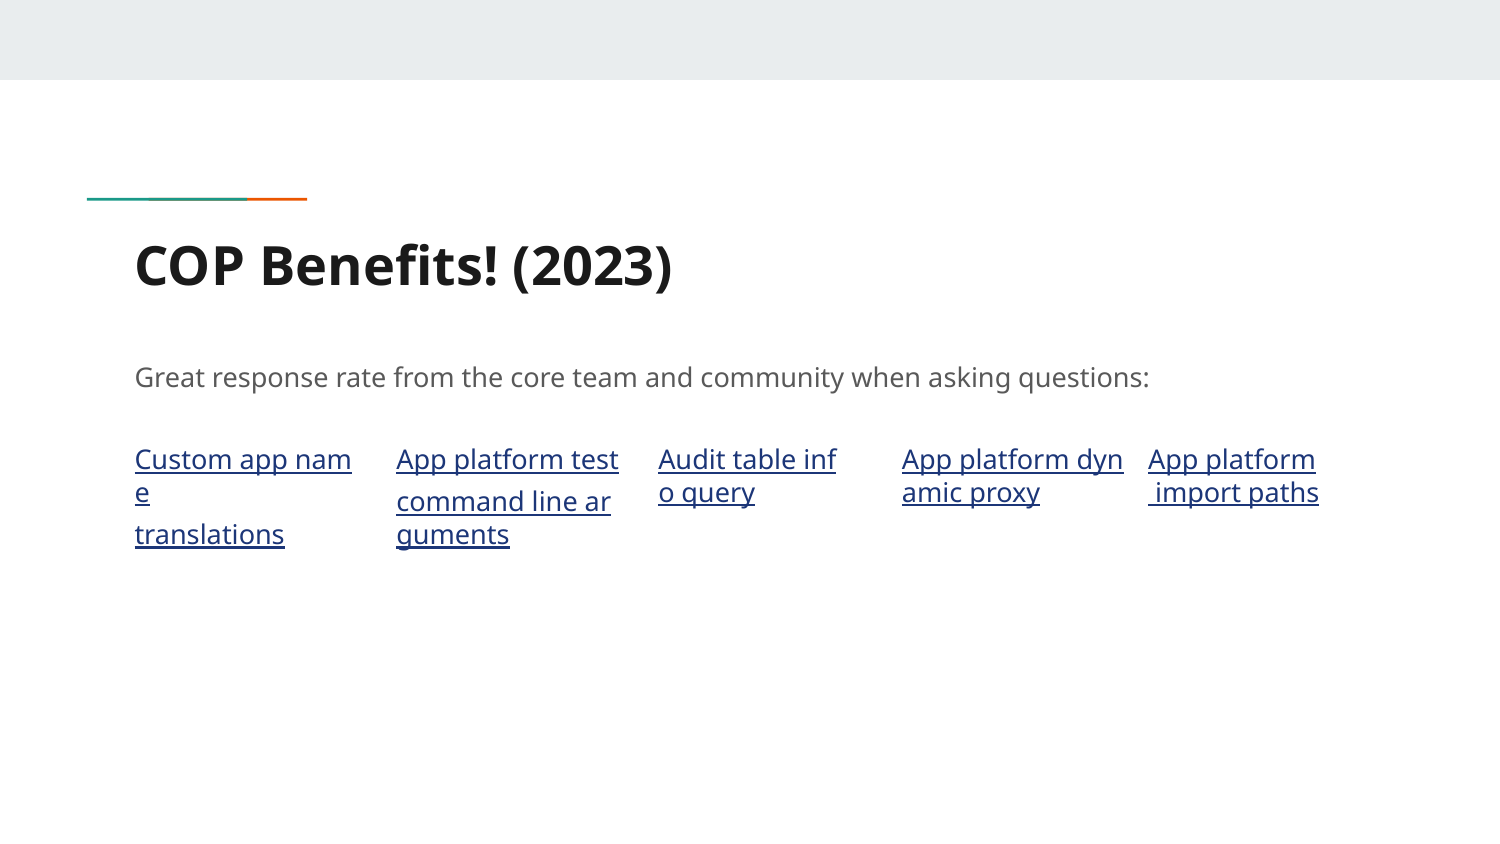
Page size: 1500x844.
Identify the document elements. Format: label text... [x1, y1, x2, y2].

list App platform test command line arguments [381, 421, 639, 543]
list Great response rate from the core team and community when asking questions: [119, 341, 1381, 411]
list Custom app name translations [119, 421, 377, 543]
list App platform dynamic proxy [886, 421, 1133, 543]
list Audit table info query [643, 421, 857, 543]
title COP Benefits! (2023) [119, 216, 1381, 305]
list App platform import paths [1133, 421, 1335, 543]
